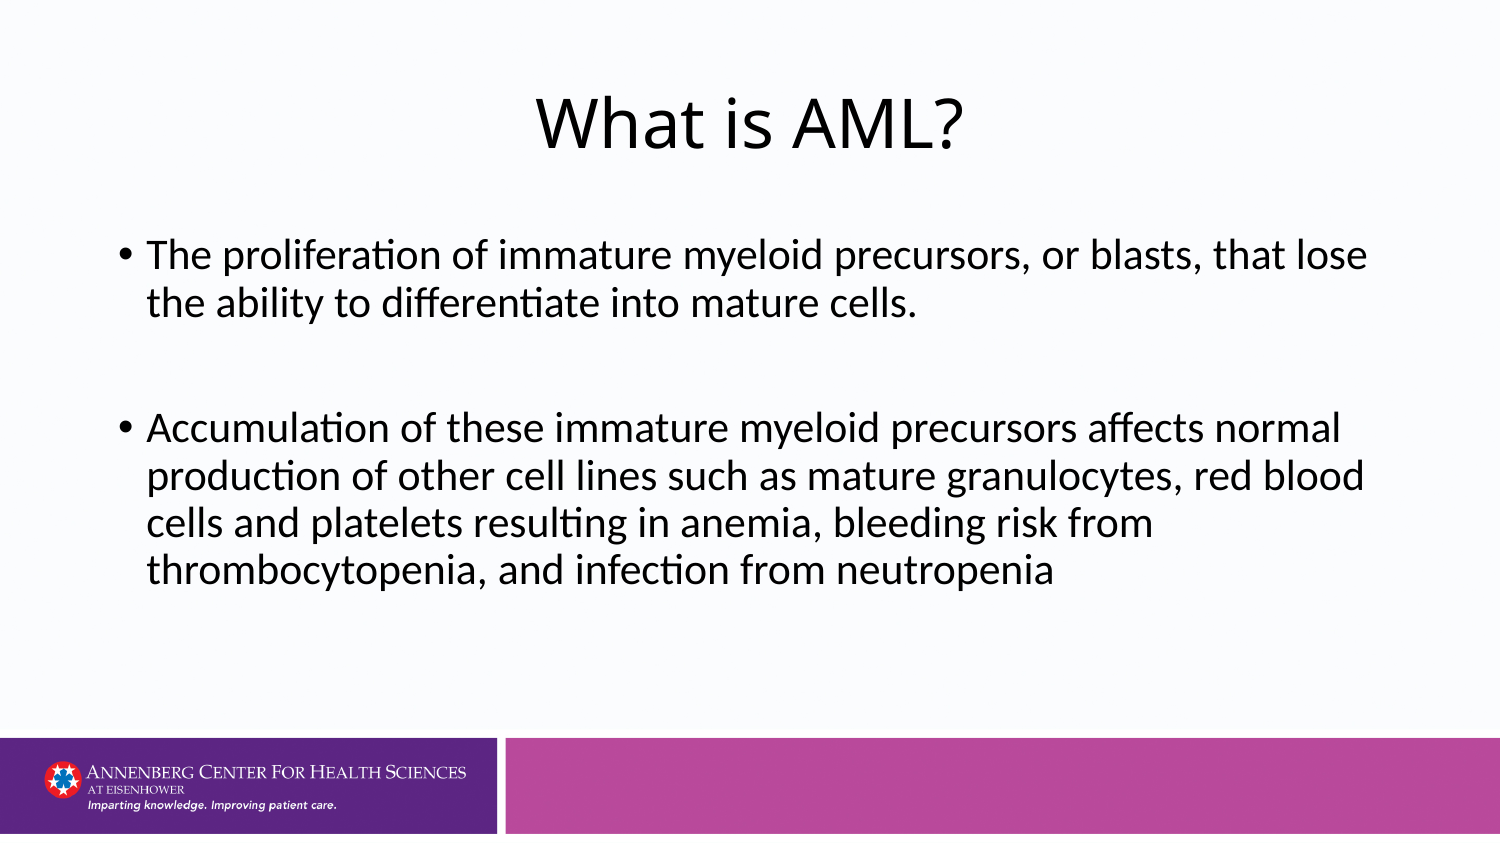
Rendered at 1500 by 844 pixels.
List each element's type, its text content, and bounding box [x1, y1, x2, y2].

title What is AML? [103, 44, 1397, 208]
list The proliferation of immature myeloid precursors, or blasts, that lose the ability to differentiate into mature cells. Accumulation of these immature myeloid precursors affects normal production of other cell lines such as mature granulocytes, red blood cells and platelets resulting in anemia, bleeding risk from thrombocytopenia, and infection from neutropenia [103, 224, 1397, 760]
picture [0, 0, 1500, 844]
